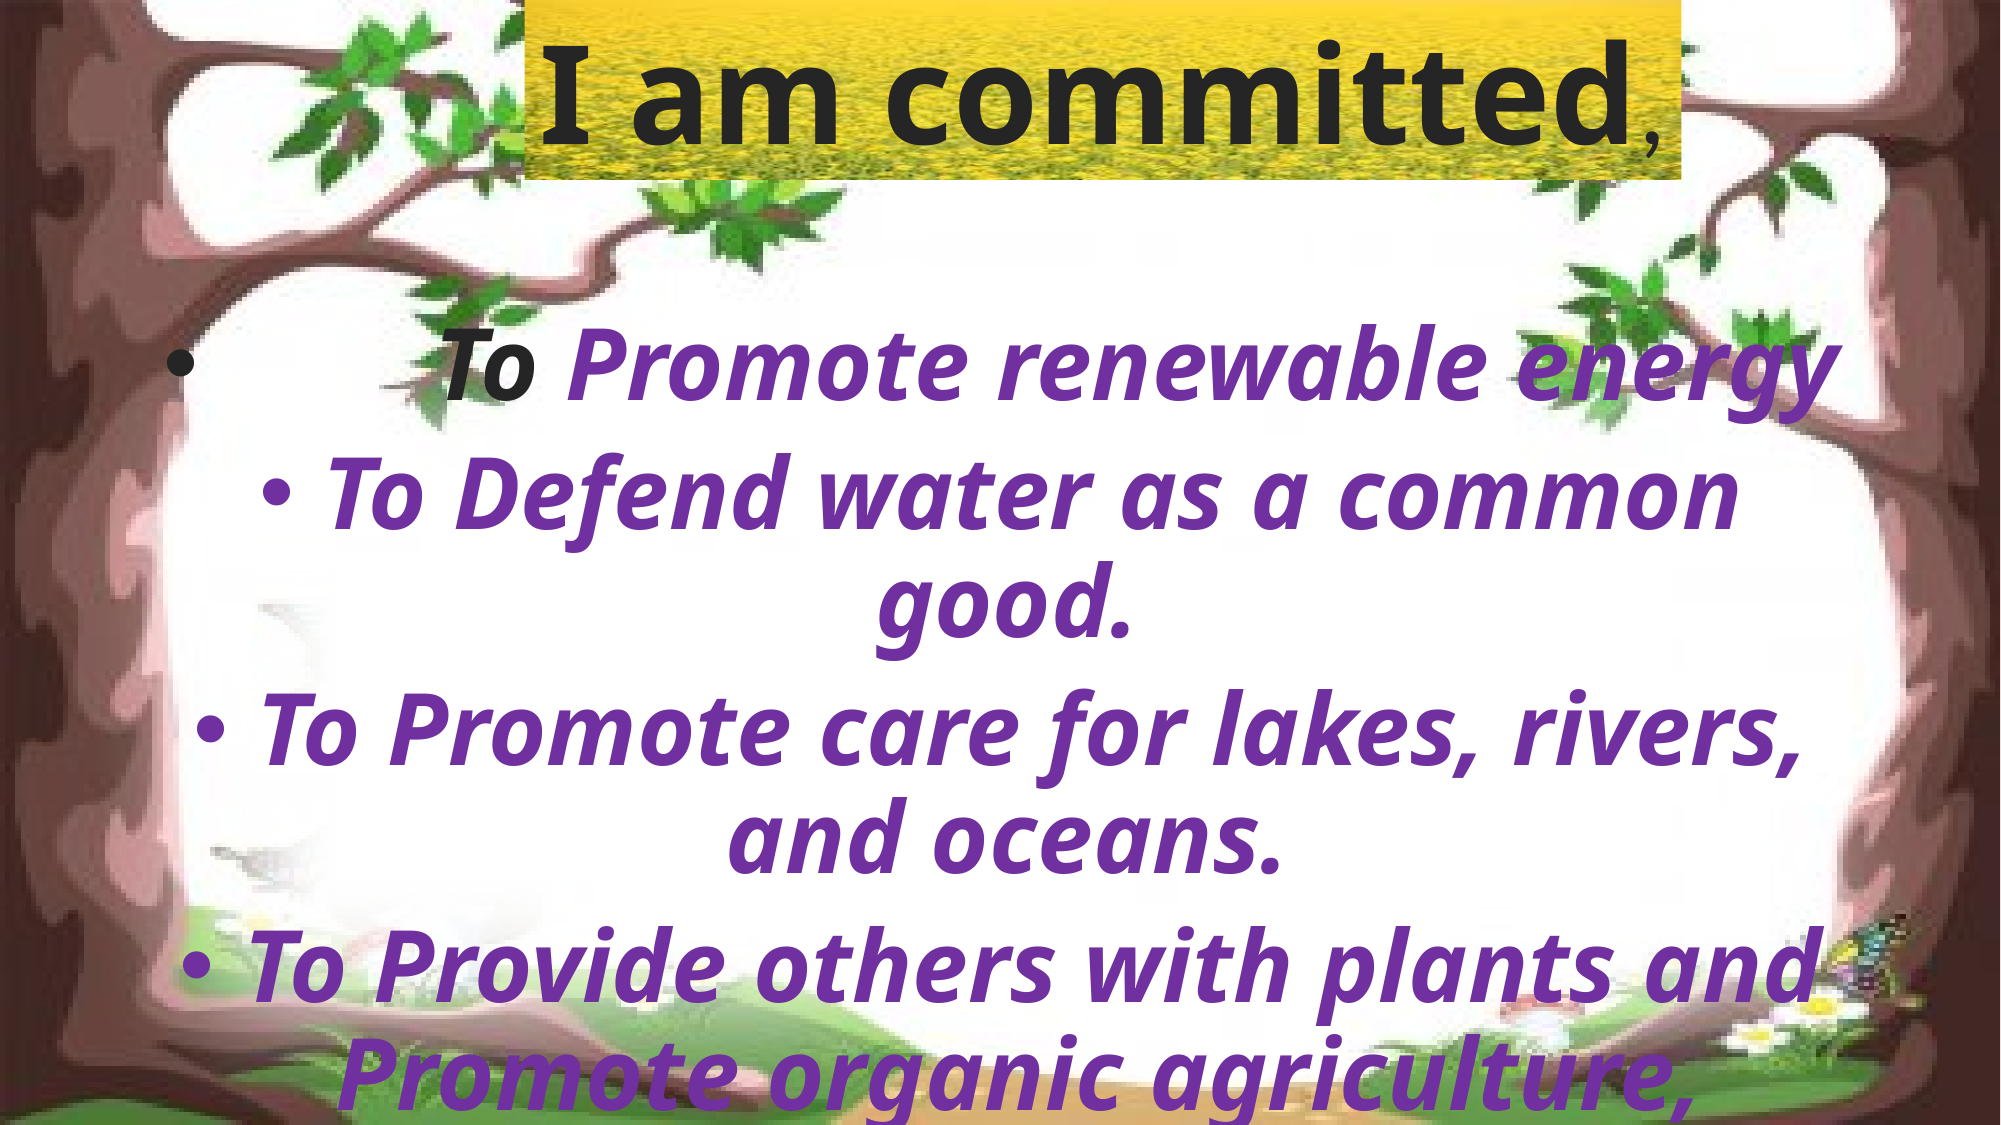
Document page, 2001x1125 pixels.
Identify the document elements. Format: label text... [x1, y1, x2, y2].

text_box Losing its forest cover [269, 488, 1739, 949]
table_cell Phyllanthus emblica [198, 416, 1811, 1021]
picture [0, 0, 2001, 1125]
text_box Uncontrolled sand mining [294, 513, 1714, 924]
text_box To Promote renewable energy To Defend water as a common good. To Promote care for lakes, rivers, and oceans. To Provide others with plants and Promote organic agriculture, aquaculture, animal husbandry, native birds, and animals [307, 525, 1702, 912]
text_box I am committed, [524, 0, 1682, 180]
table_cell Air [226, 444, 1783, 992]
table_cell Makam [209, 427, 1800, 1009]
table_cell Nelli [189, 407, 1820, 1029]
table_cell 26 [247, 465, 1761, 971]
